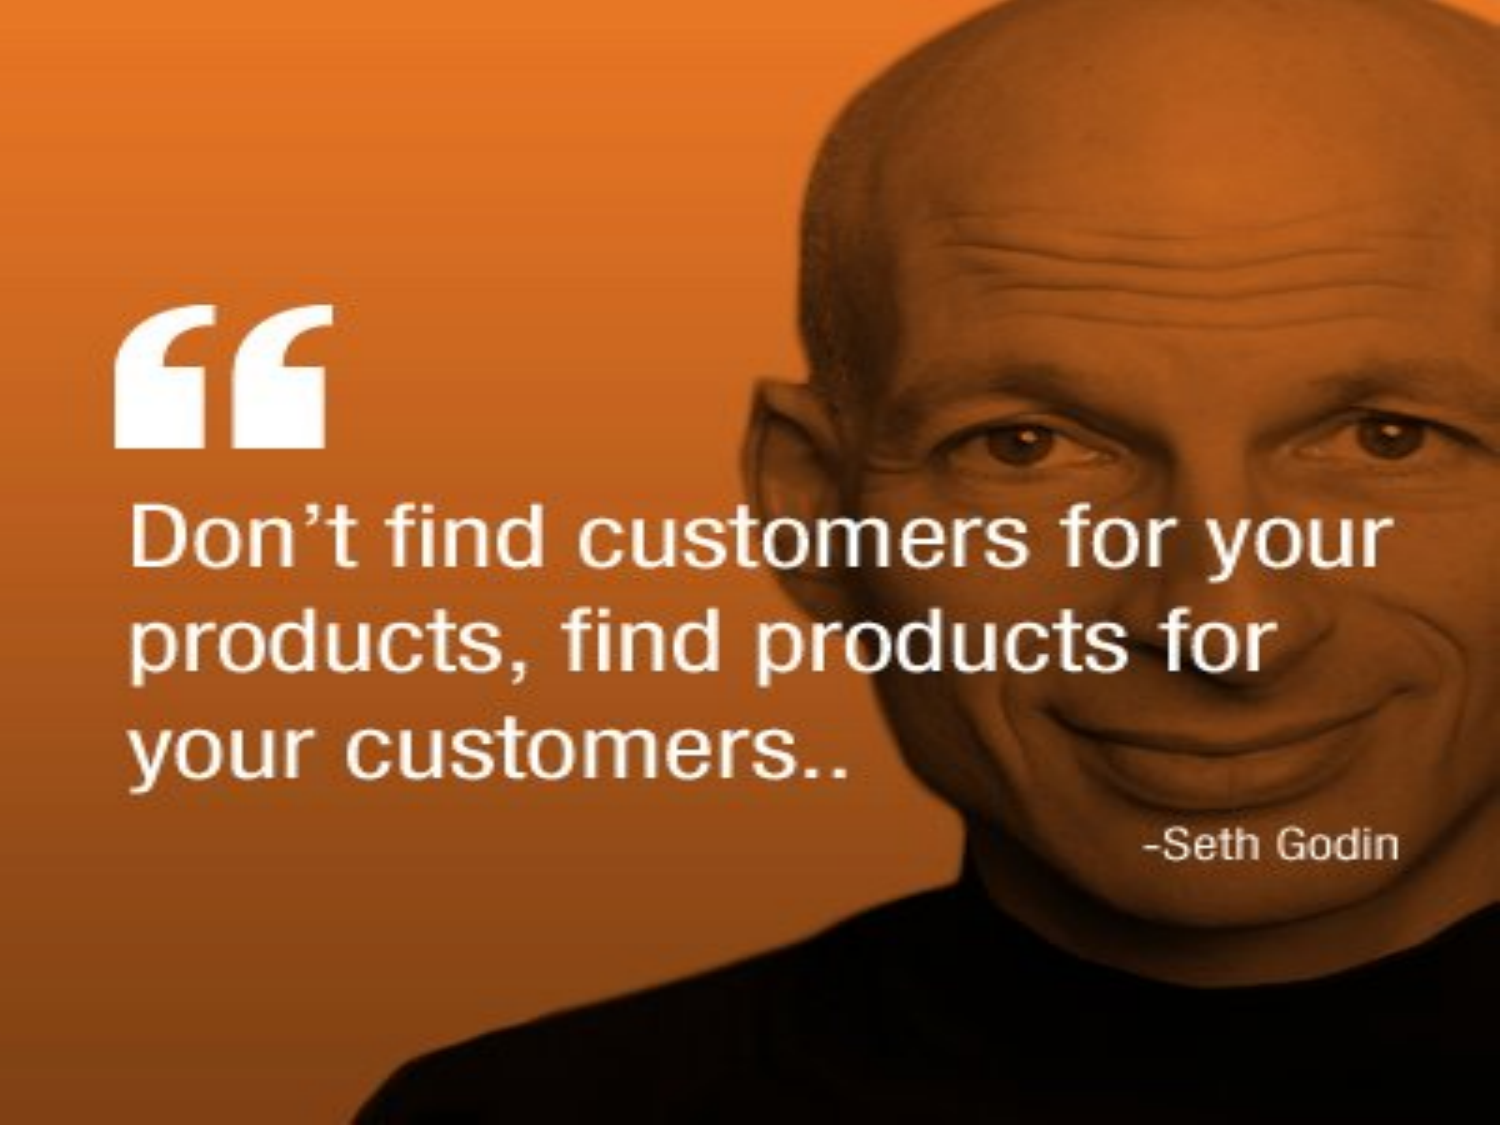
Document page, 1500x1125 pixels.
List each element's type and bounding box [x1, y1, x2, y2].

list [0, 0, 1500, 1125]
